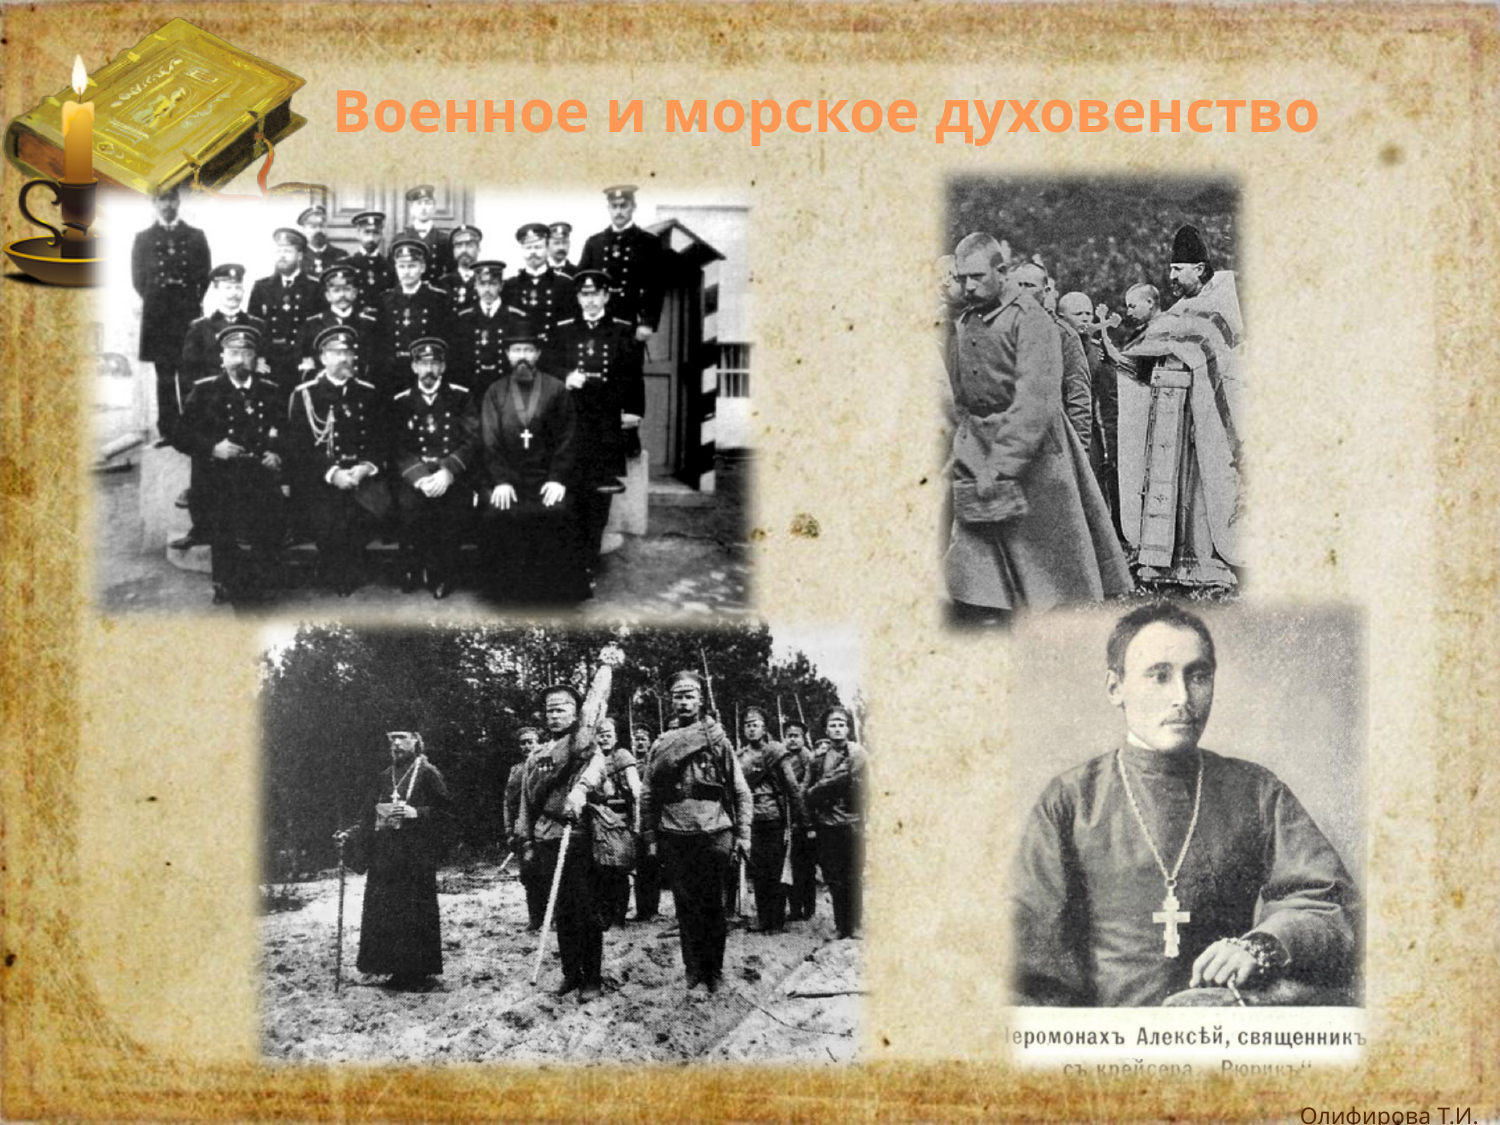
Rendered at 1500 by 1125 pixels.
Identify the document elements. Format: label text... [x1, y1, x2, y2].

picture [0, 0, 1500, 1125]
picture [1354, 1113, 1358, 1123]
picture [1380, 1113, 1387, 1123]
text_box Военное и морское духовенство [277, 66, 1376, 152]
